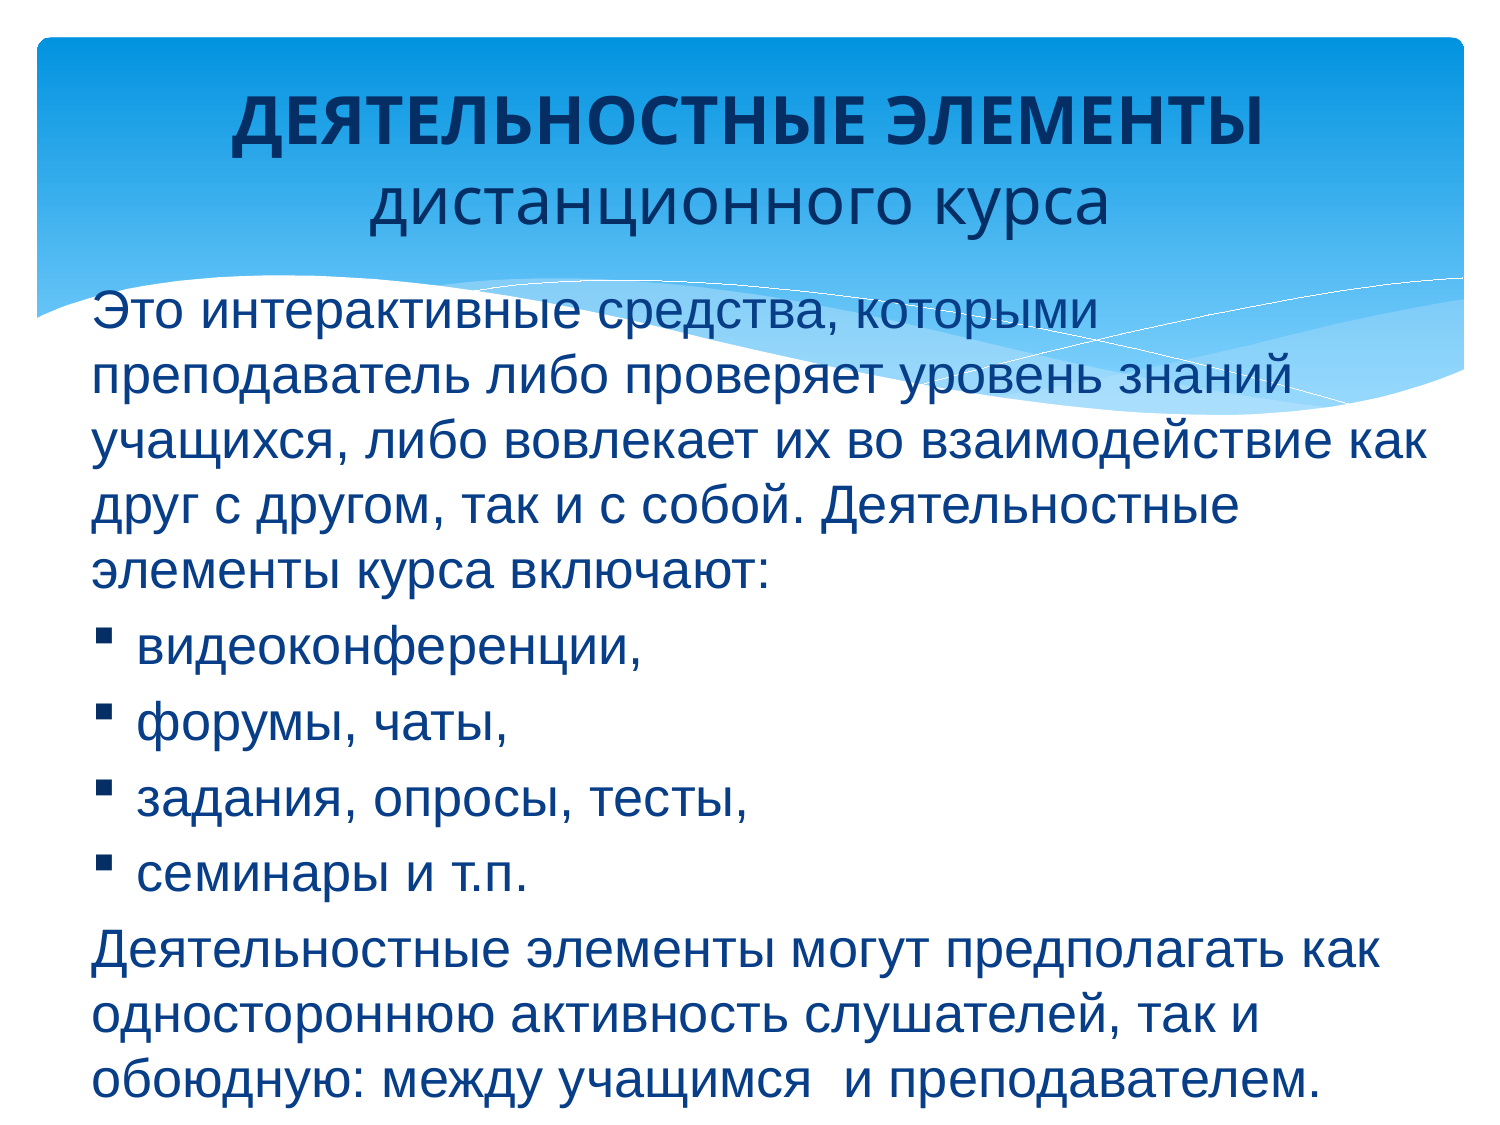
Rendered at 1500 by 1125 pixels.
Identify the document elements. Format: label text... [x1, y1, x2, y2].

list Это интерактивные средства, которыми преподаватель либо проверяет уровень знаний учащихся, либо вовлекает их во взаимодействие как друг с другом, так и с собой. Деятельностные элементы курса включают: видеоконференции, форумы, чаты, задания, опросы, тесты, семинары и т.п. Деятельностные элементы могут предполагать как одностороннюю активность слушателей, так и обоюдную: между учащимся и преподавателем. [76, 267, 1471, 834]
title ДЕЯТЕЛЬНОСТНЫЕ ЭЛЕМЕНТЫ дистанционного курса [75, 55, 1425, 261]
